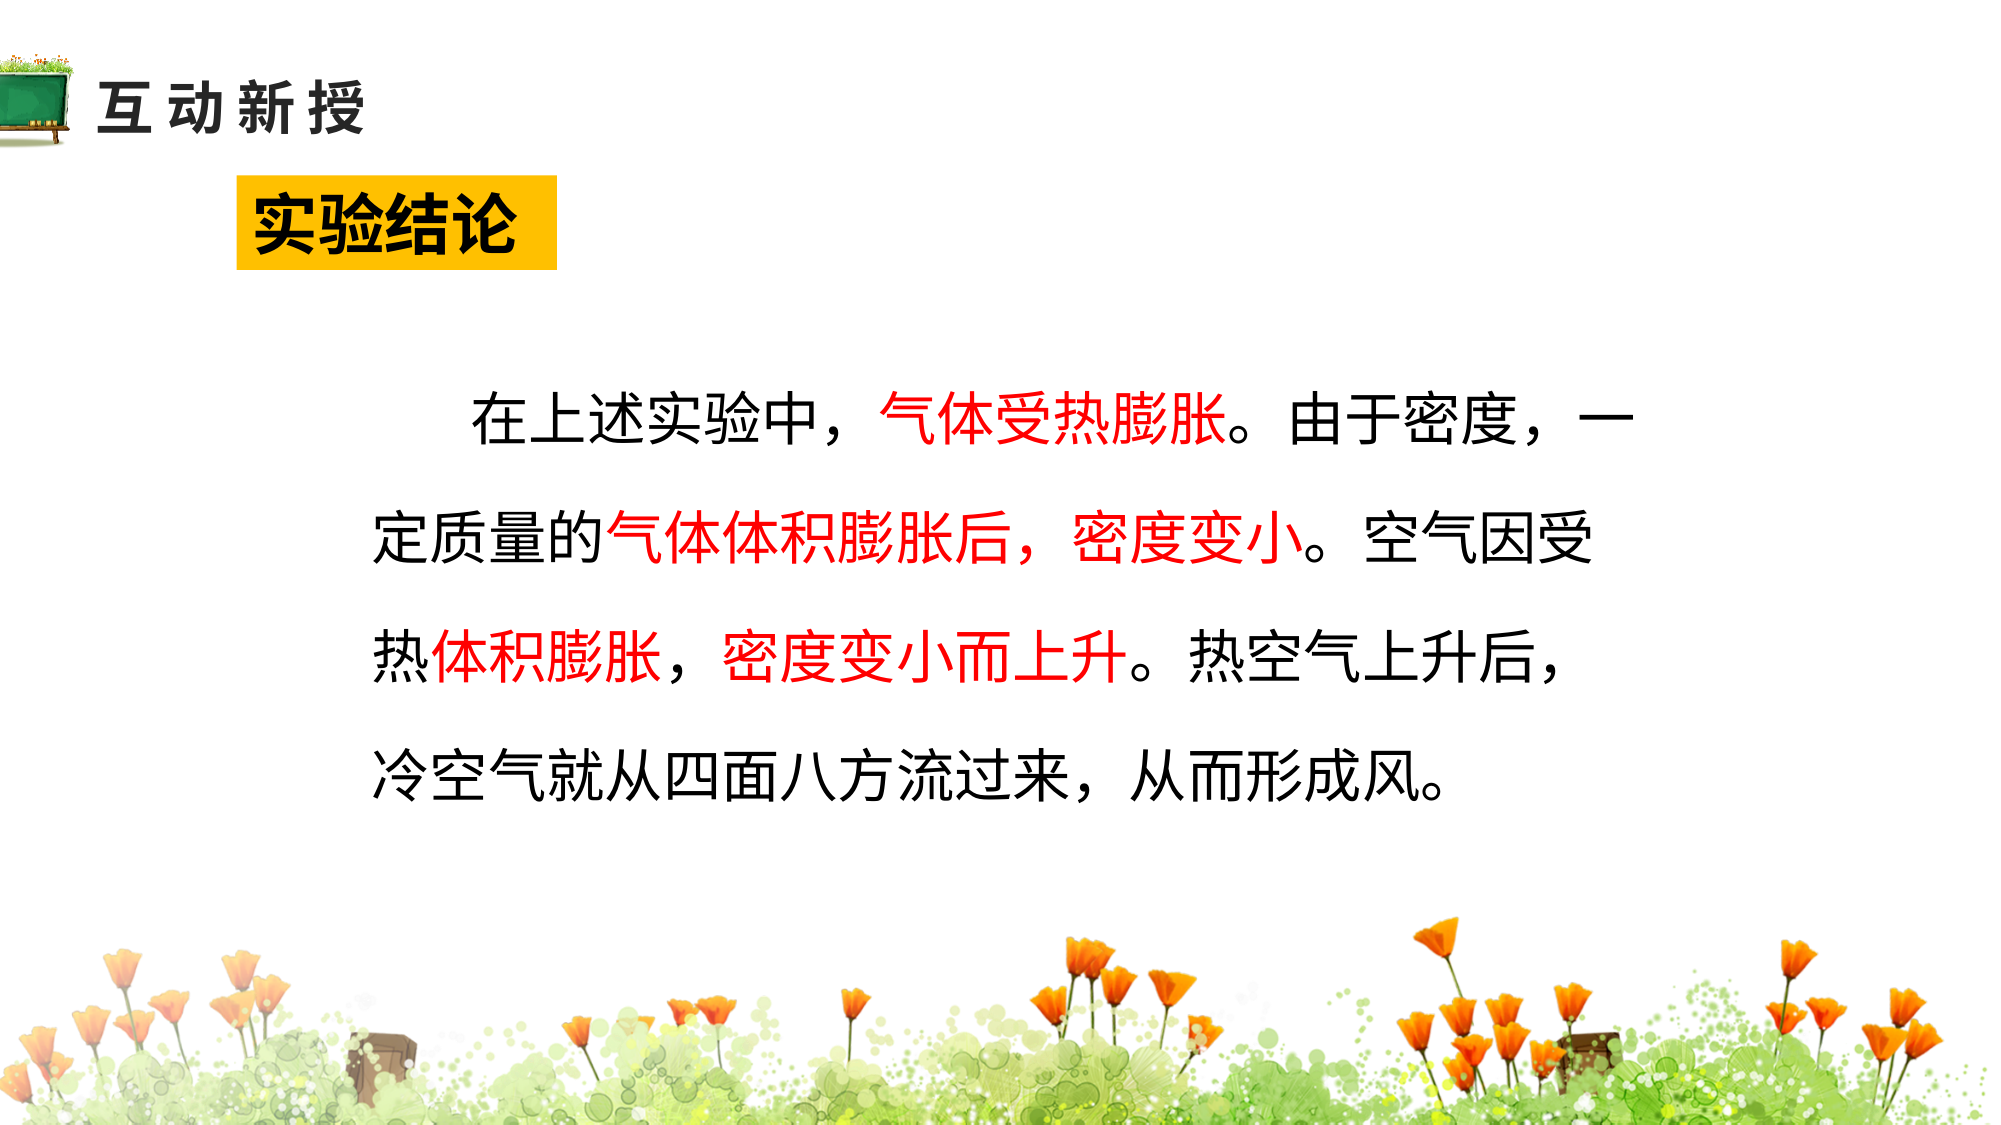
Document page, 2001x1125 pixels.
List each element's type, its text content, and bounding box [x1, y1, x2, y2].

text_box 在上述实验中，气体受热膨胀。由于密度，一定质量的气体体积膨胀后，密度变小。空气因受热体积膨胀，密度变小而上升。热空气上升后，冷空气就从四面八方流过来，从而形成风。 [357, 325, 1660, 817]
text_box 实验结论 [236, 175, 557, 270]
picture [0, 906, 2001, 1125]
picture [0, 38, 74, 163]
text_box 互动新授 [57, 63, 405, 149]
